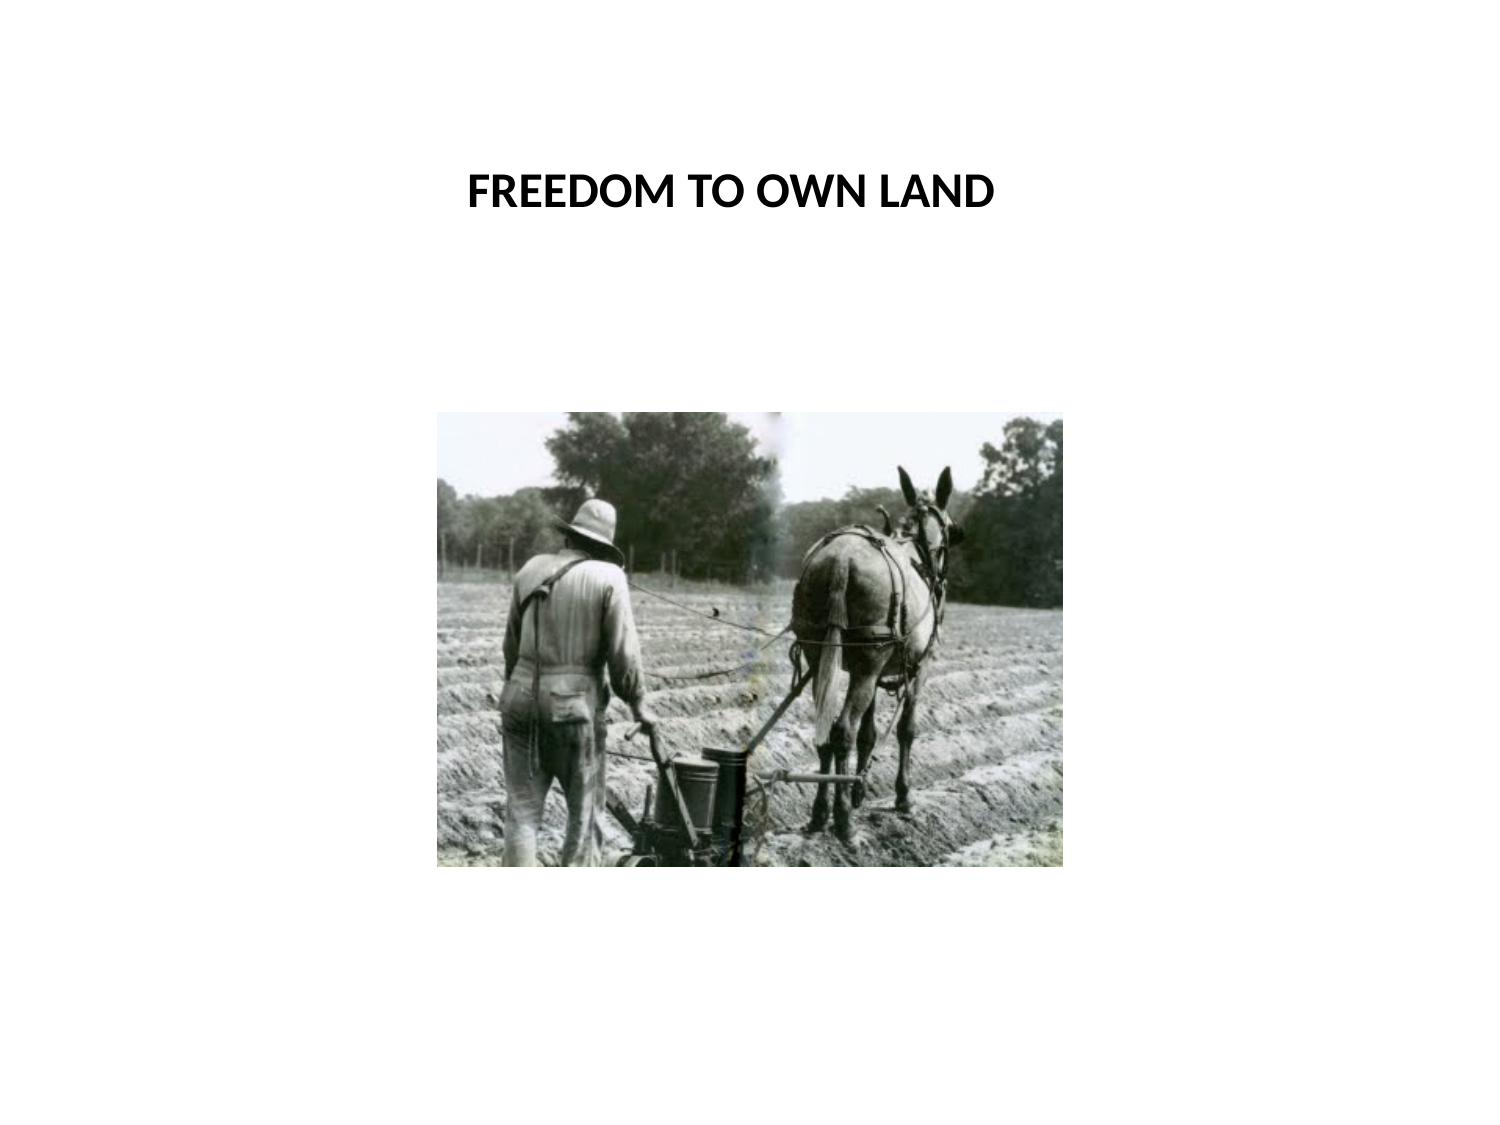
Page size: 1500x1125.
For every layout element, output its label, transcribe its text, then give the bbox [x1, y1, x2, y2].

picture [437, 412, 1063, 867]
text_box FREEDOM TO OWN LAND [262, 149, 1200, 225]
